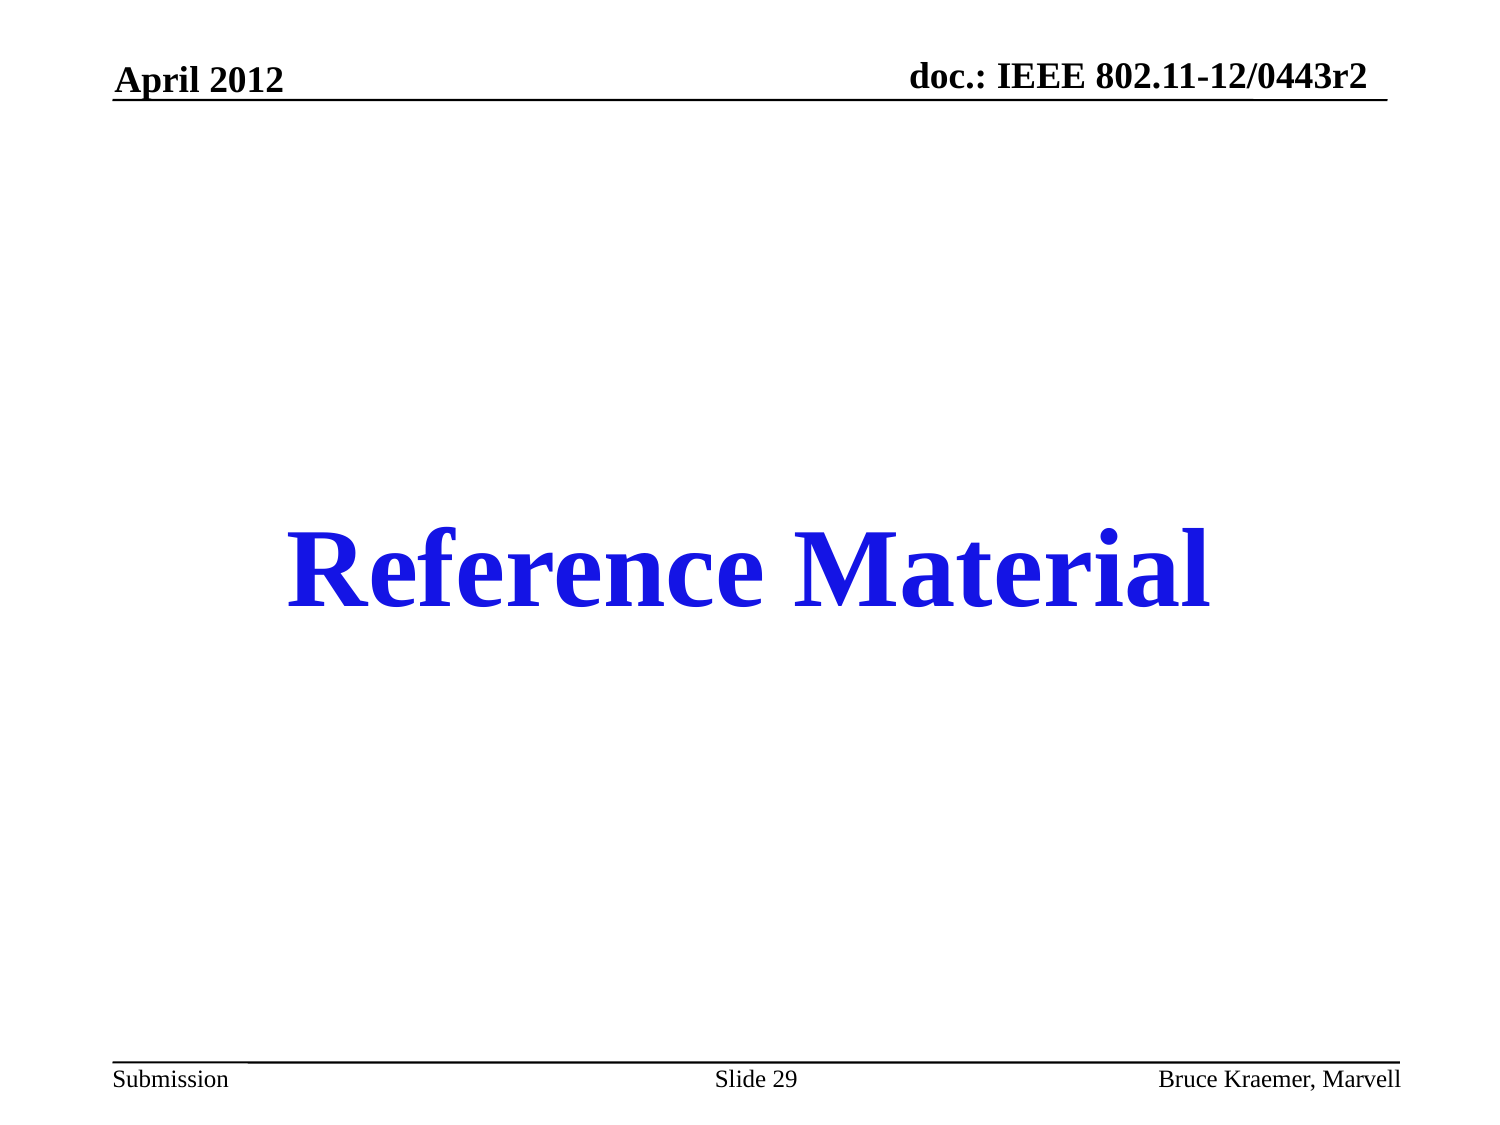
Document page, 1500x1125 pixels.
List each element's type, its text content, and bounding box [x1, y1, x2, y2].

footer Bruce Kraemer, Marvell [1079, 1062, 1402, 1093]
slide_number Slide 29 [712, 1062, 800, 1093]
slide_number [114, 54, 309, 100]
text_box Reference Material [271, 486, 1229, 637]
